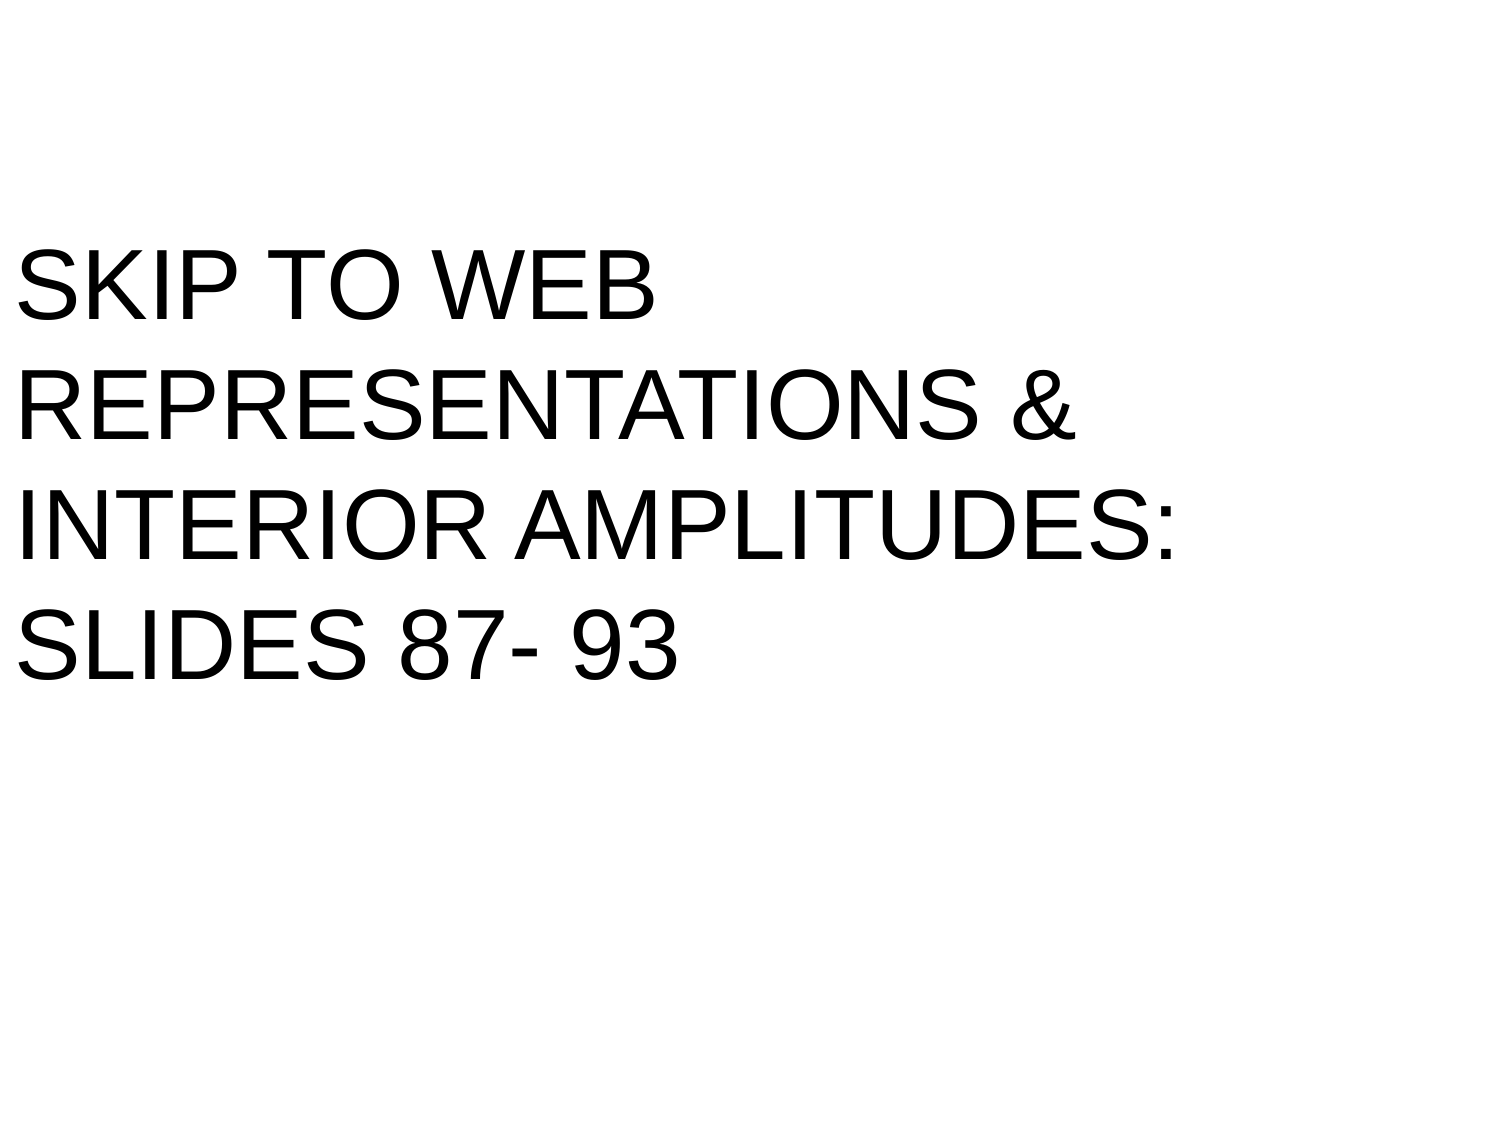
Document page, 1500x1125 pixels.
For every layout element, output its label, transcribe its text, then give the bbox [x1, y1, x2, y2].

text_box SKIP TO WEB REPRESENTATIONS & INTERIOR AMPLITUDES: SLIDES 87- 93 [0, 212, 1438, 707]
